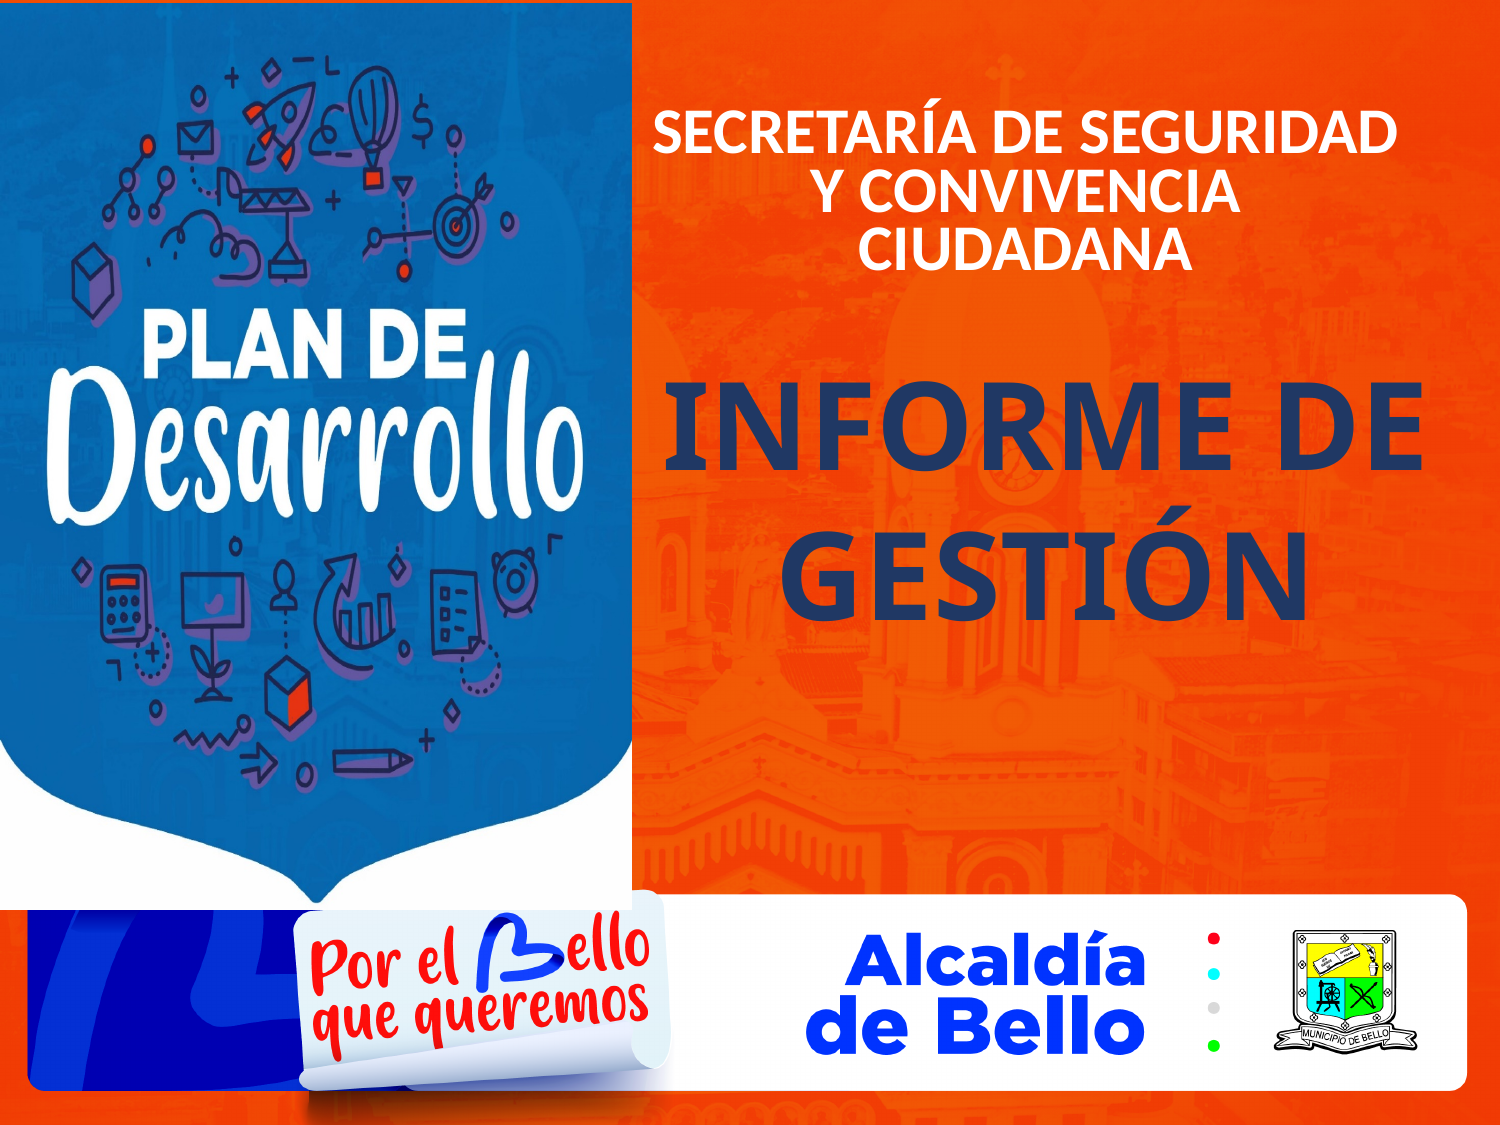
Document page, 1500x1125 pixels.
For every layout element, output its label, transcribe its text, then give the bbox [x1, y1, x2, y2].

picture [0, 0, 1500, 1125]
subtitle SECRETARÍA DE SEGURIDAD Y CONVIVENCIA CIUDADANA [632, 98, 1421, 343]
title INFORME DE GESTIÓN [632, 342, 1461, 659]
